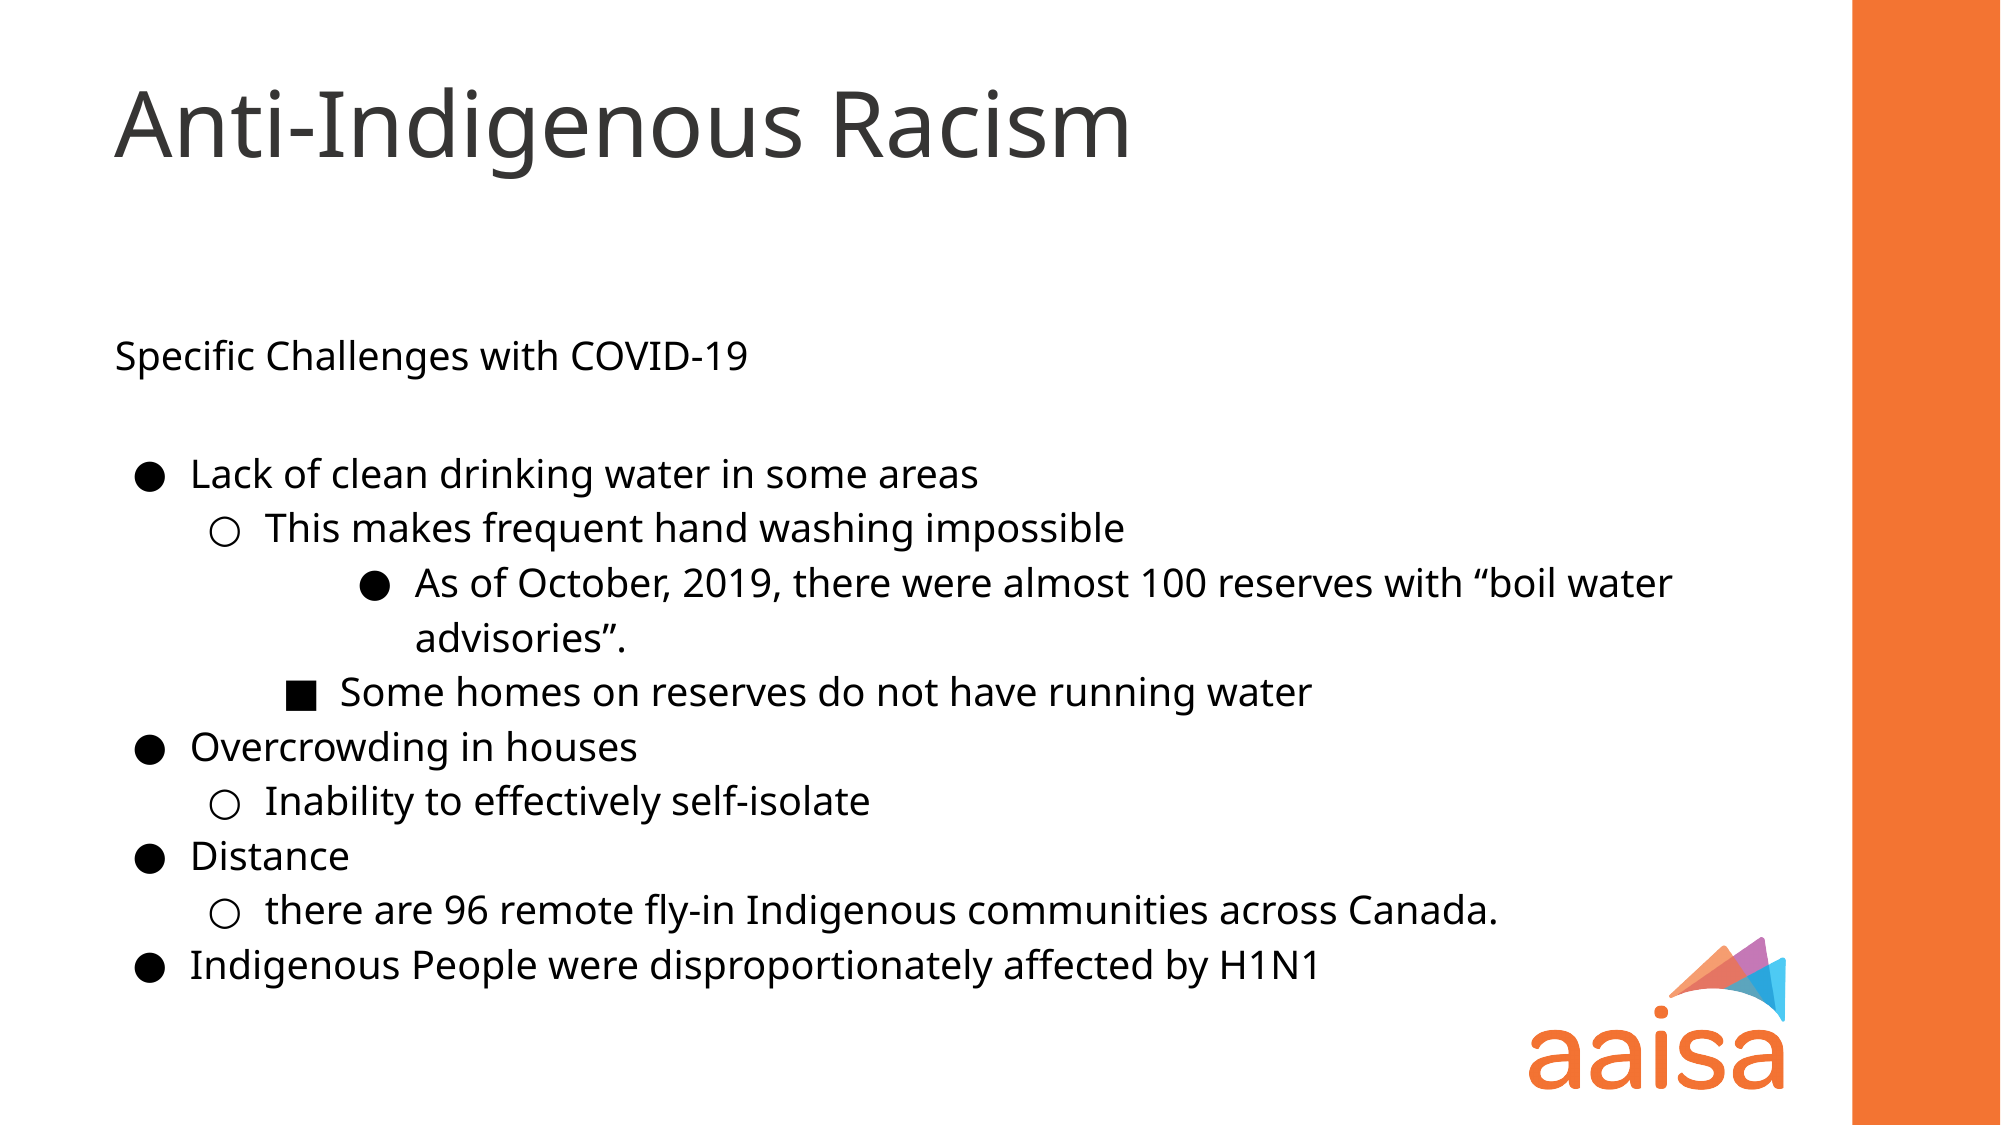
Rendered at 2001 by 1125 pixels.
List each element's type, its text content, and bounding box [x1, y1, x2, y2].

picture [1529, 937, 1786, 1090]
title Anti-Indigenous Racism [99, 45, 1679, 211]
list Specific Challenges with COVID-19 Lack of clean drinking water in some areas This makes frequent hand washing impossible As of October, 2019, there were almost 100 reserves with “boil water advisories”. Some homes on reserves do not have running water Overcrowding in houses Inability to effectively self-isolate Distance there are 96 remote fly-in Indigenous communities across Canada. Indigenous People were disproportionately affected by H1N1 [99, 316, 1771, 1068]
